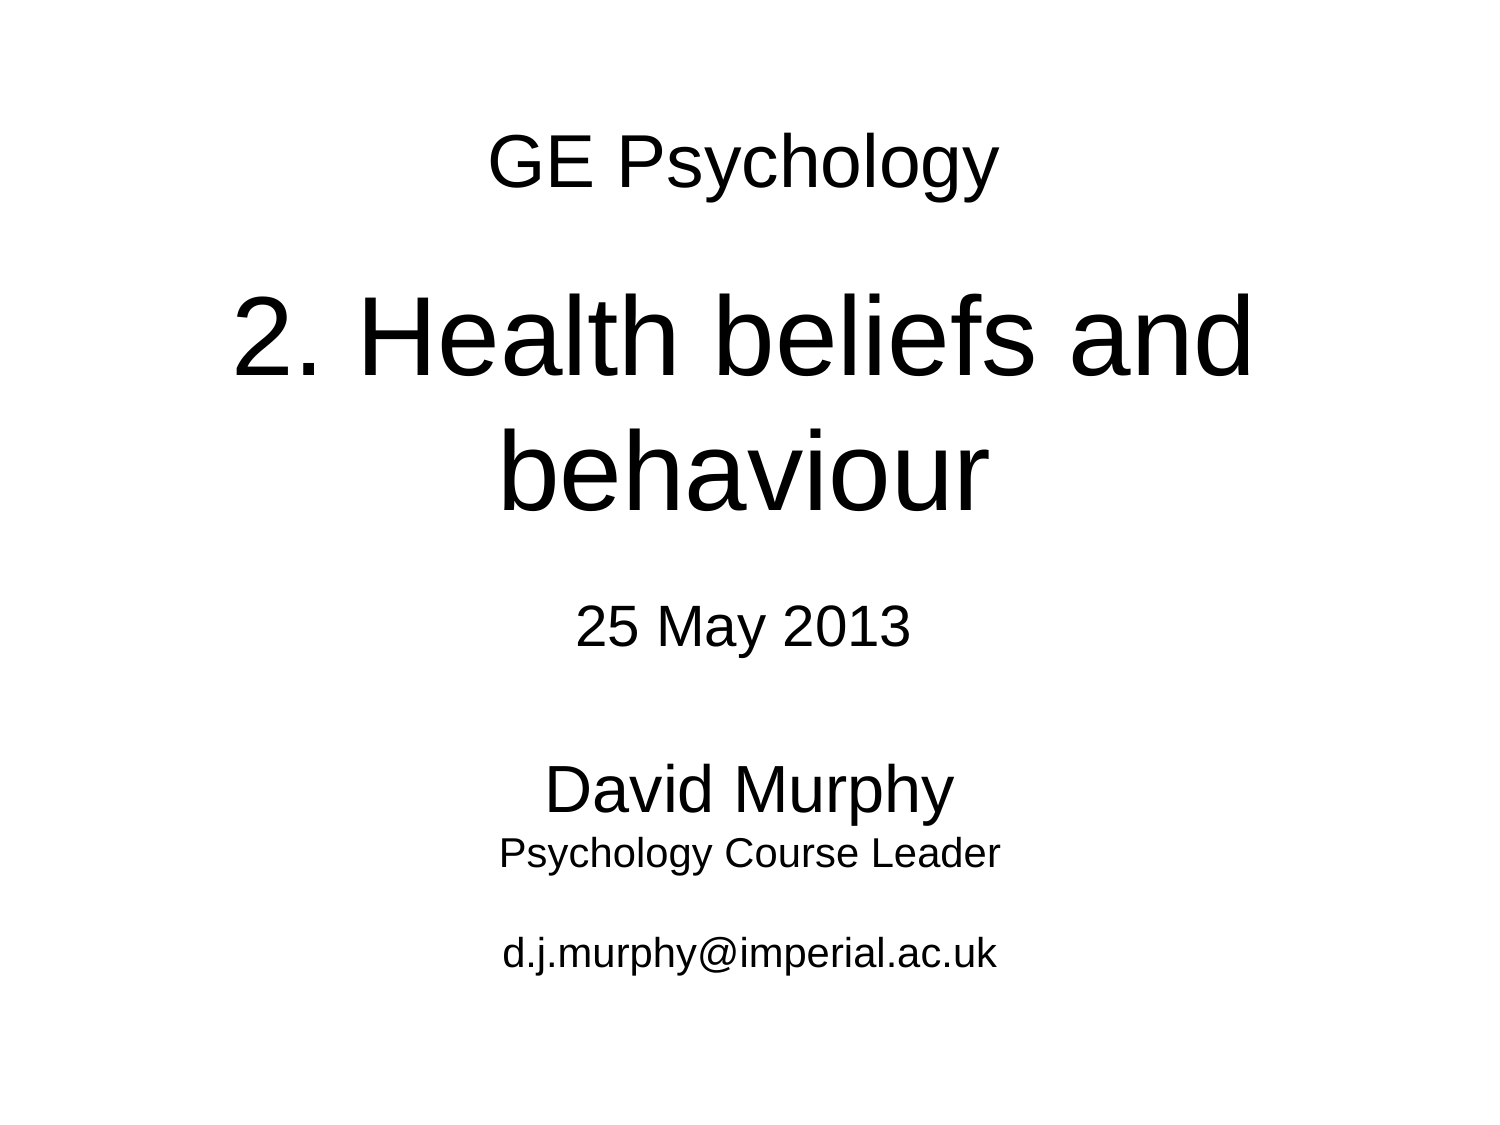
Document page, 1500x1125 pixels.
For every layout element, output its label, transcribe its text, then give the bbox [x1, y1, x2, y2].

subtitle David Murphy Psychology Course Leader d.j.murphy@imperial.ac.uk [76, 738, 1424, 1125]
title GE Psychology 2. Health beliefs and behaviour 25 May 2013 [88, 66, 1400, 705]
